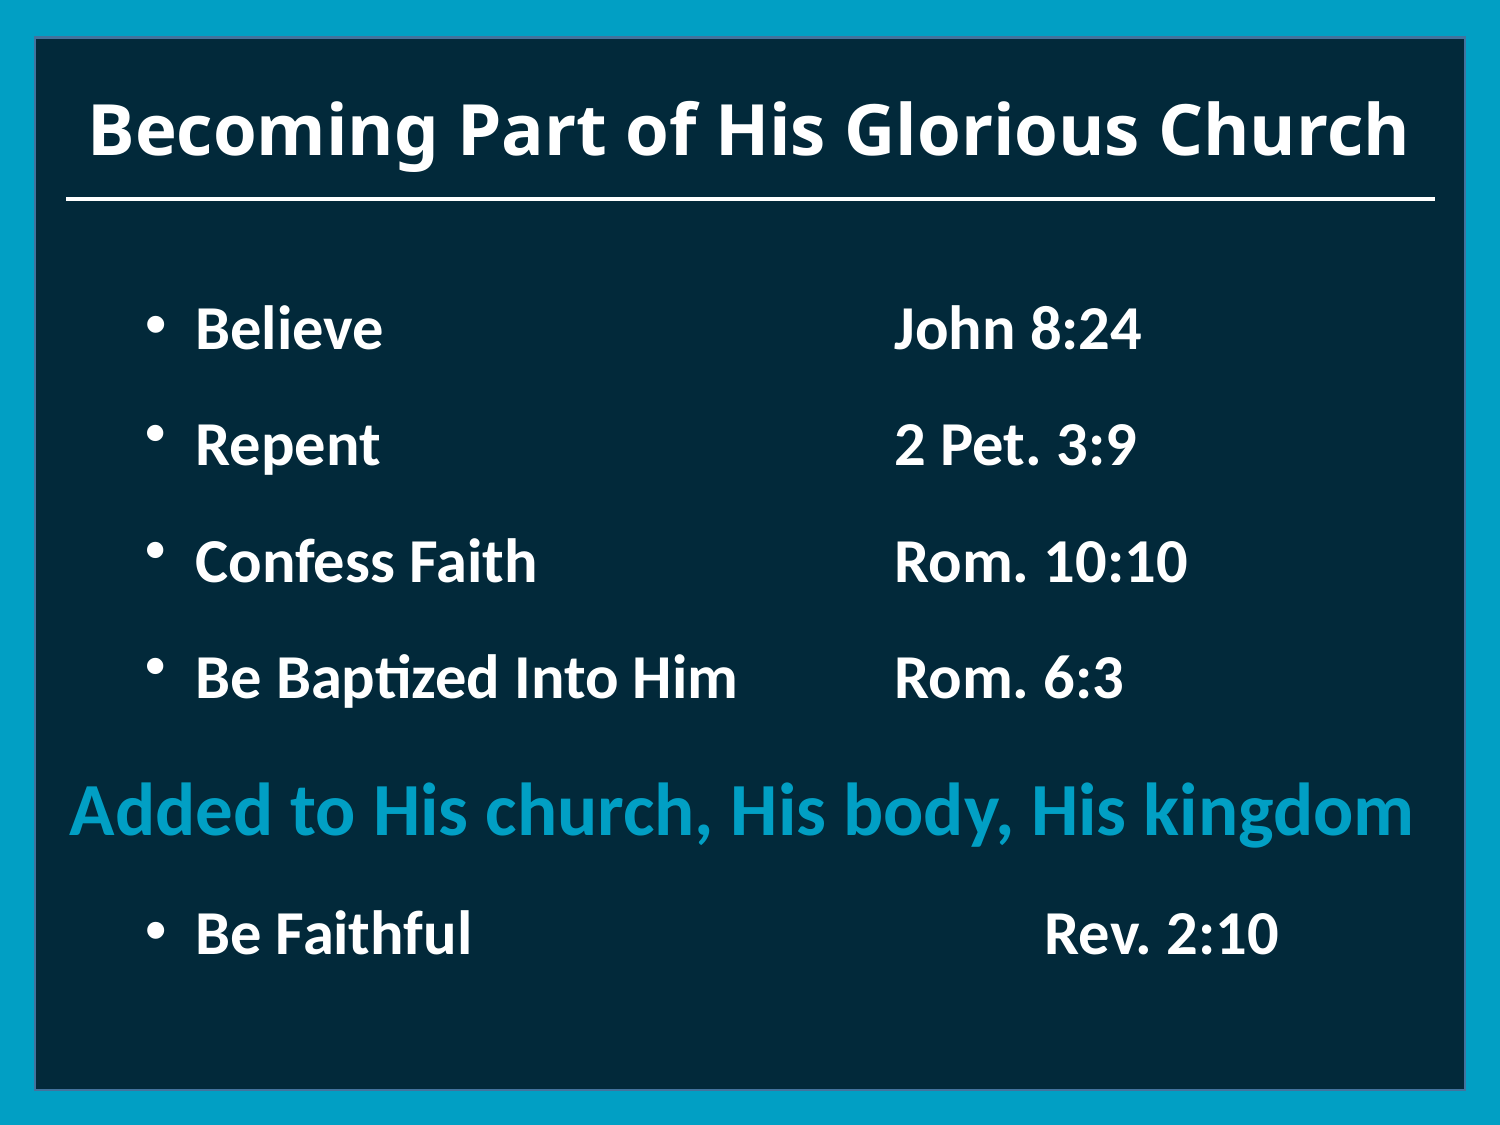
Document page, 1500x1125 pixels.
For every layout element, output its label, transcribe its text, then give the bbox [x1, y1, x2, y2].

subtitle Believe John 8:24 Repent 2 Pet. 3:9 Confess Faith Rom. 10:10 Be Baptized Into Him Rom. 6:3 Added to His church, His body, His kingdom Be Faithful Rev. 2:10 [54, 241, 1446, 1067]
title Becoming Part of His Glorious Church [54, 66, 1445, 199]
